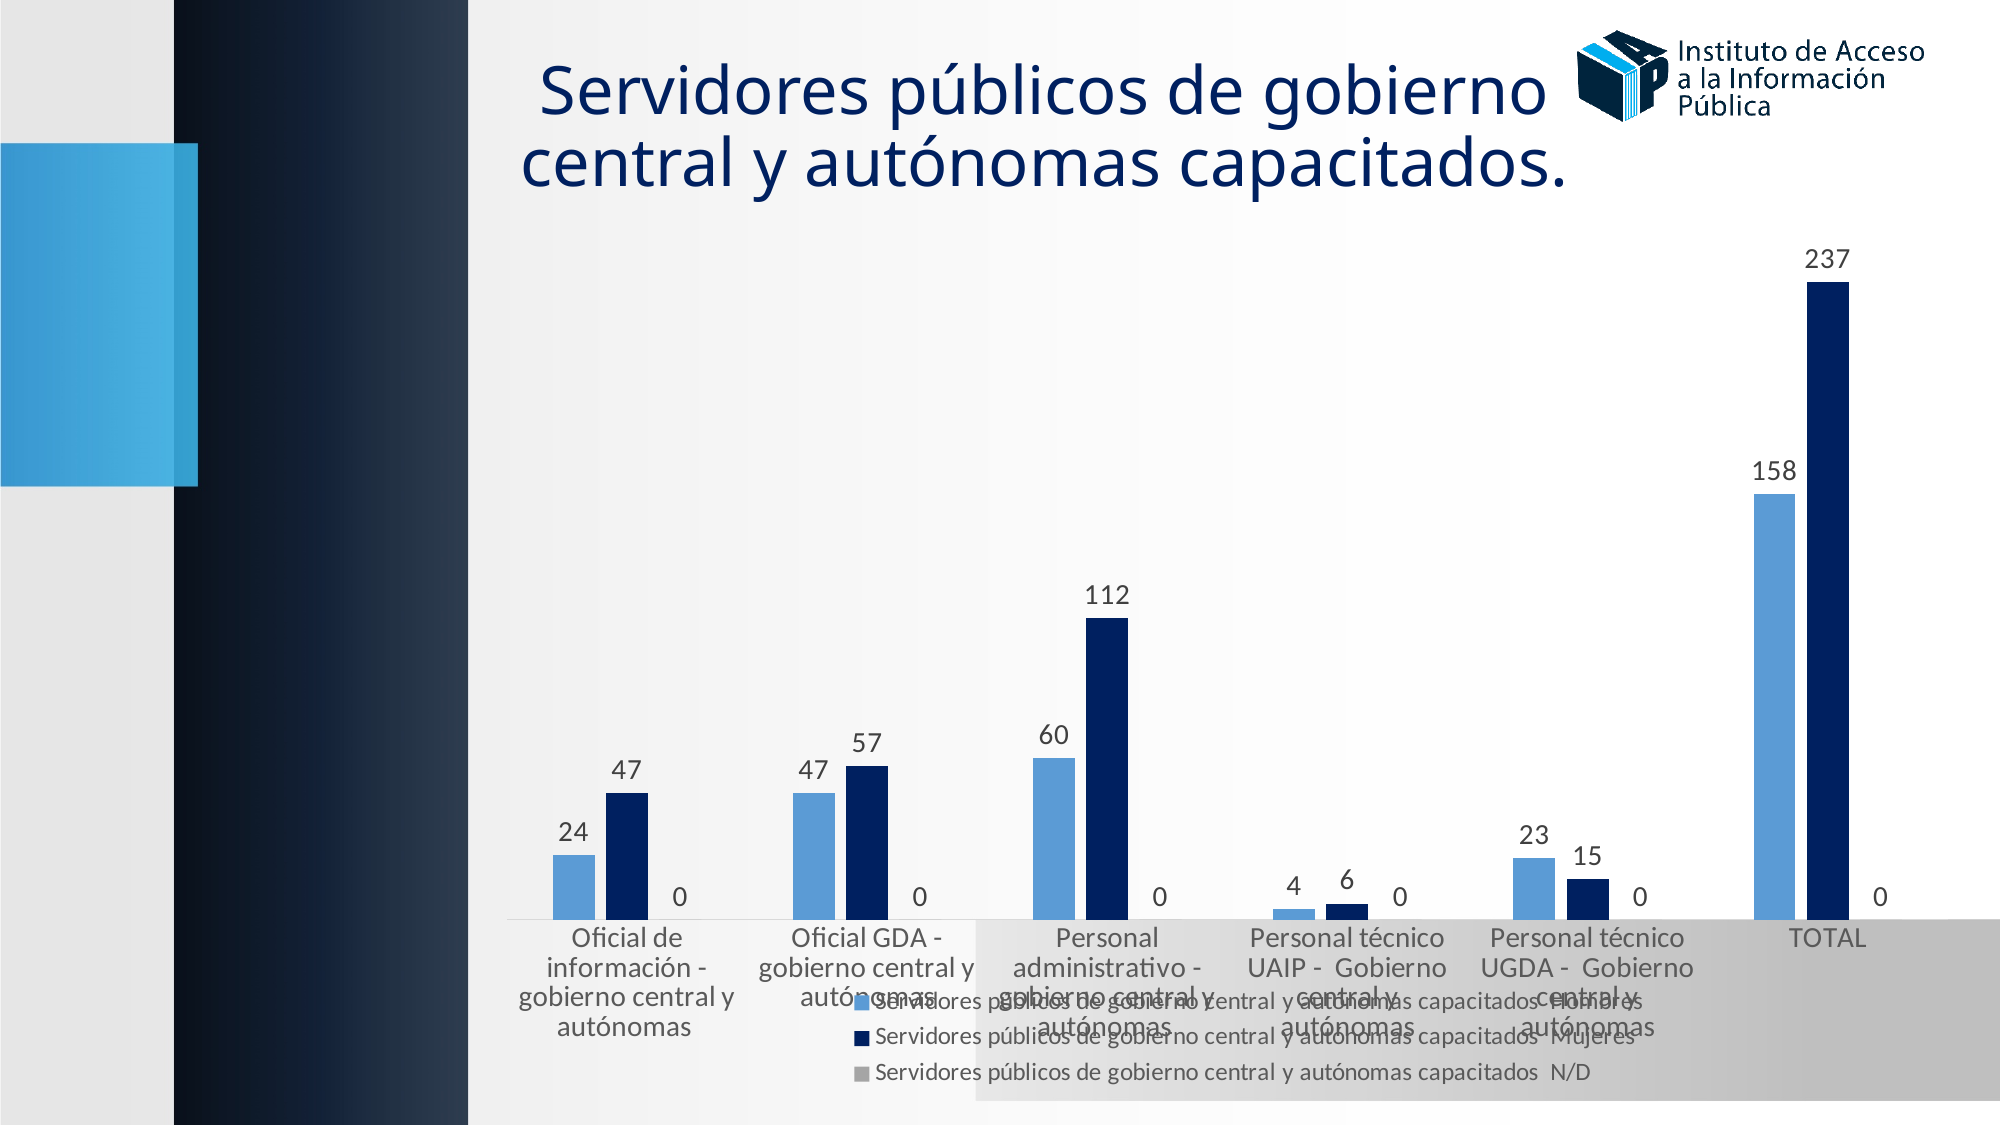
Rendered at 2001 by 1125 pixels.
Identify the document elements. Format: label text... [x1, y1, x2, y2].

picture [0, 0, 2000, 1125]
chart [476, 229, 1978, 1110]
text_box Servidores públicos de gobierno central y autónomas capacitados. [498, 0, 1592, 229]
